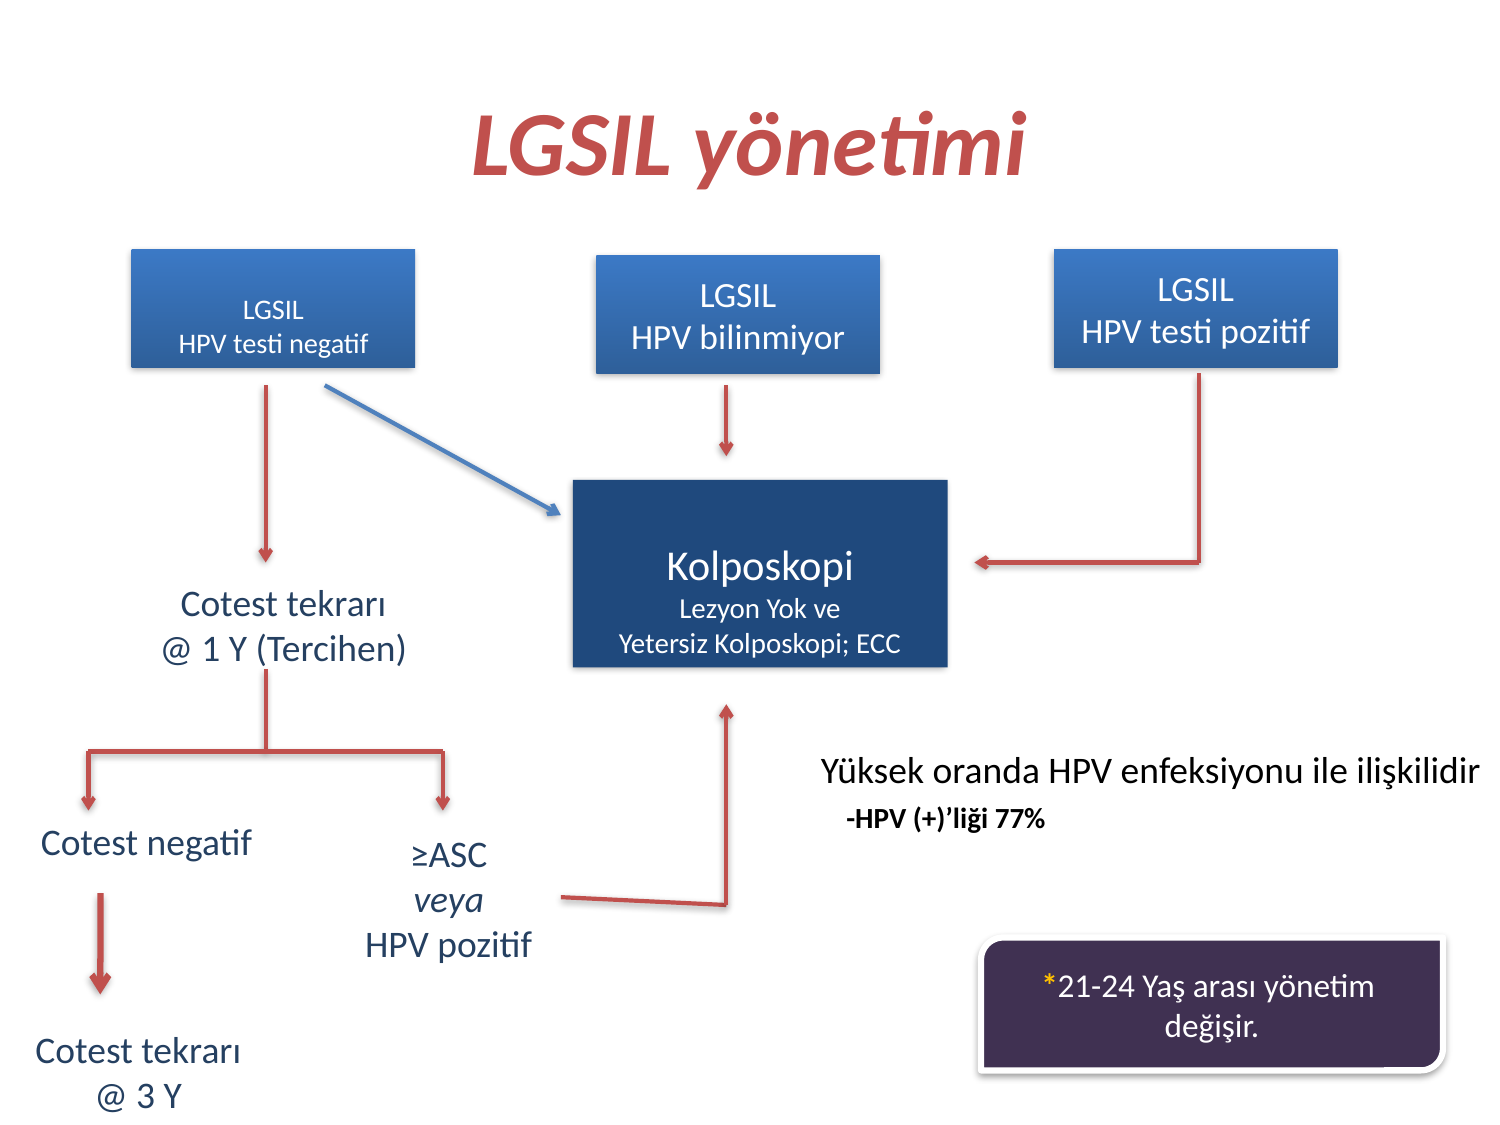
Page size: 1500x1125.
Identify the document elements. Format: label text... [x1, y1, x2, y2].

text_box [324, 385, 562, 516]
text_box Kolposkopi Lezyon Yok ve Yetersiz Kolposkopi; ECC [572, 479, 948, 668]
text_box Cotest negatif [26, 810, 268, 871]
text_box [560, 897, 721, 906]
text_box LGSIL HPV testi negatif [131, 249, 416, 368]
text_box Yüksek oranda HPV enfeksiyonu ile ilişkilidir -HPV (+)’liği 77% [805, 739, 1496, 844]
title LGSIL yönetimi [75, 45, 1425, 233]
text_box LGSIL HPV testi pozitif [1054, 249, 1338, 368]
text_box Cotest tekrarı @ 3 Y [20, 1018, 257, 1124]
text_box LGSIL HPV bilinmiyor [596, 255, 880, 374]
text_box ≥ASC veya HPV pozitif [336, 822, 561, 972]
text_box *21-24 Yaş arası yönetim değişir. [977, 934, 1447, 1074]
text_box Cotest tekrarı @ 1 Y (Tercihen) [76, 571, 491, 711]
